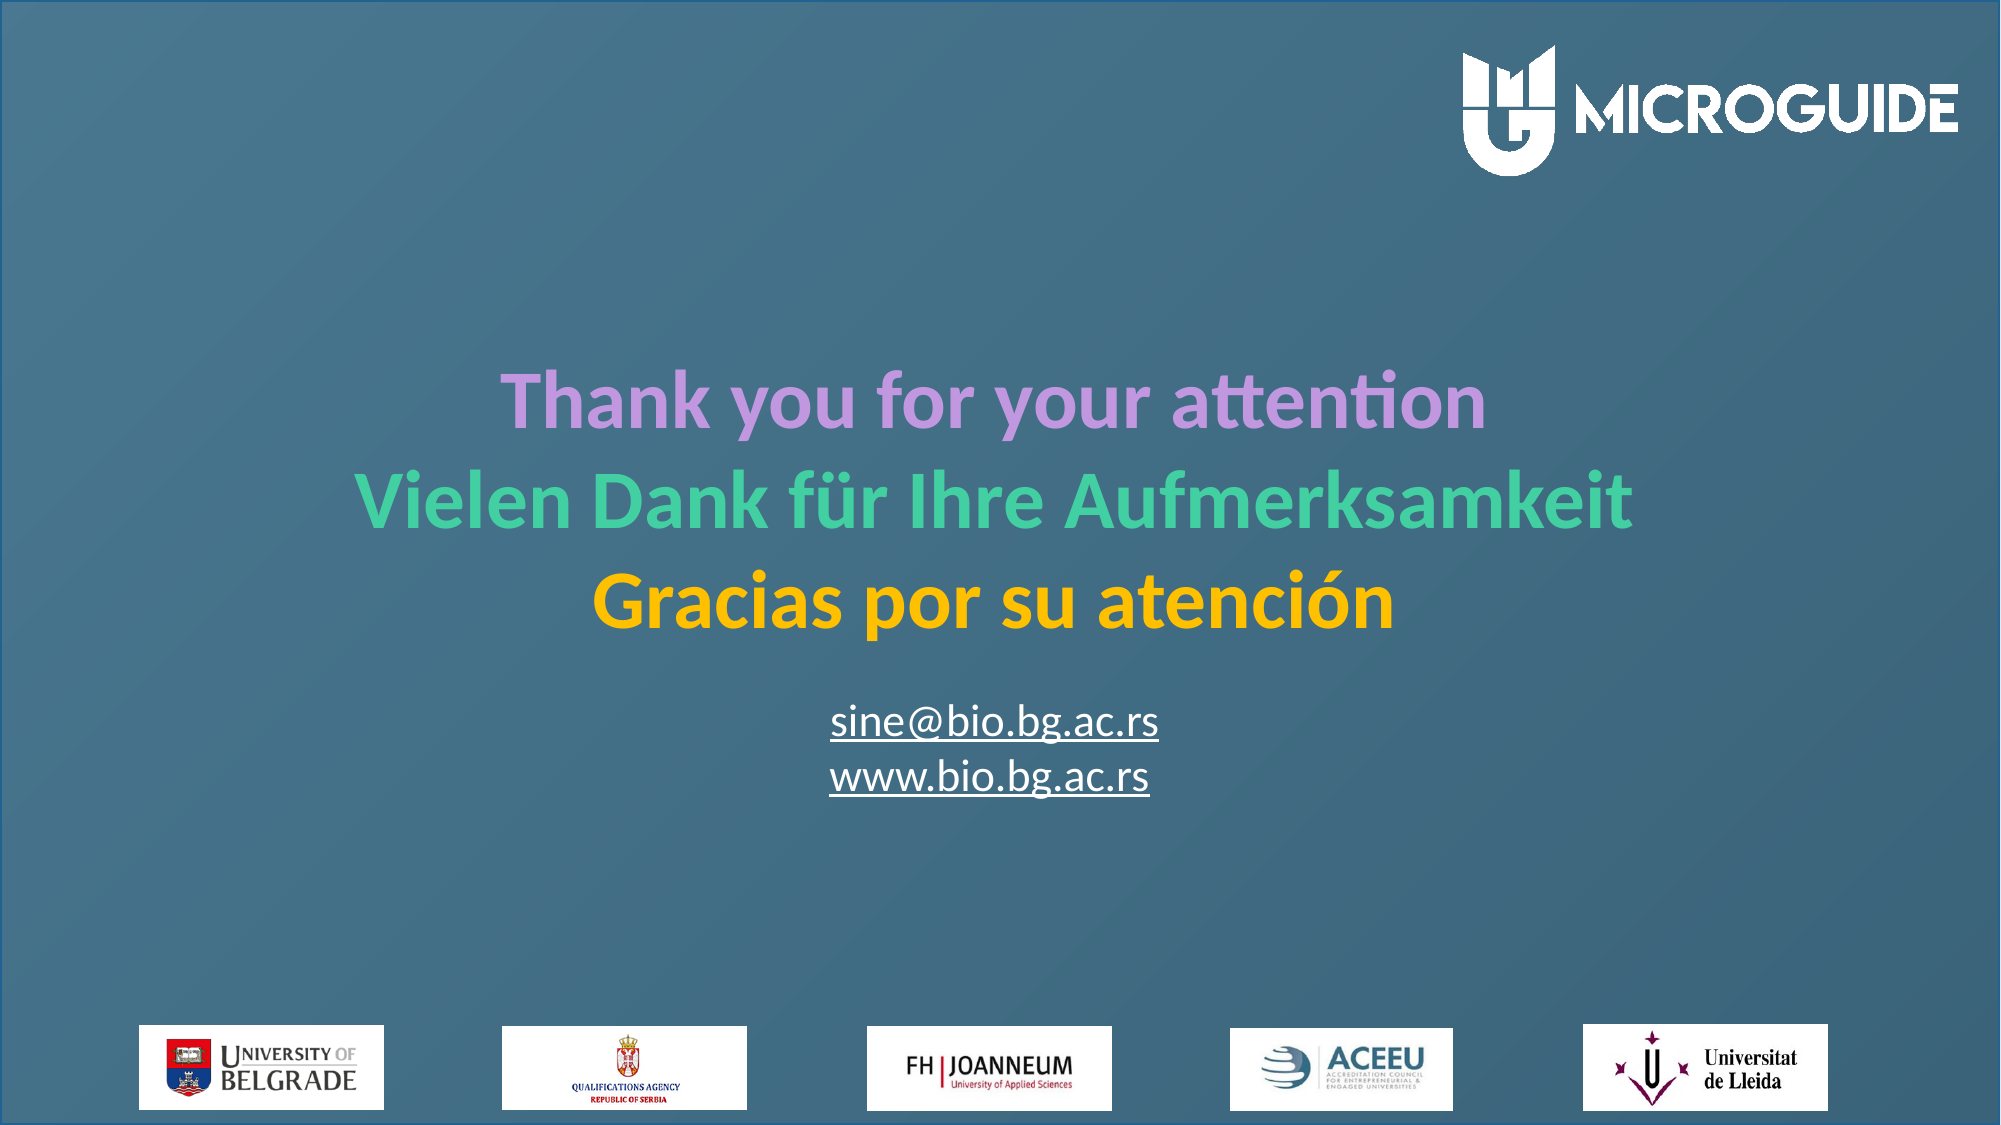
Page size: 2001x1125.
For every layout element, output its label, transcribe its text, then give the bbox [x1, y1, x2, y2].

picture [1230, 1028, 1453, 1111]
text_box Thank you for your attention Vielen Dank für Ihre Aufmerksamkeit Gracias por su atención sine@bio.bg.ac.rs www.bio.bg.ac.rs [237, 338, 1753, 808]
picture [139, 1025, 384, 1110]
picture [867, 1026, 1112, 1111]
picture [1583, 1024, 1828, 1111]
picture [502, 1026, 747, 1110]
picture [1454, 41, 1964, 178]
